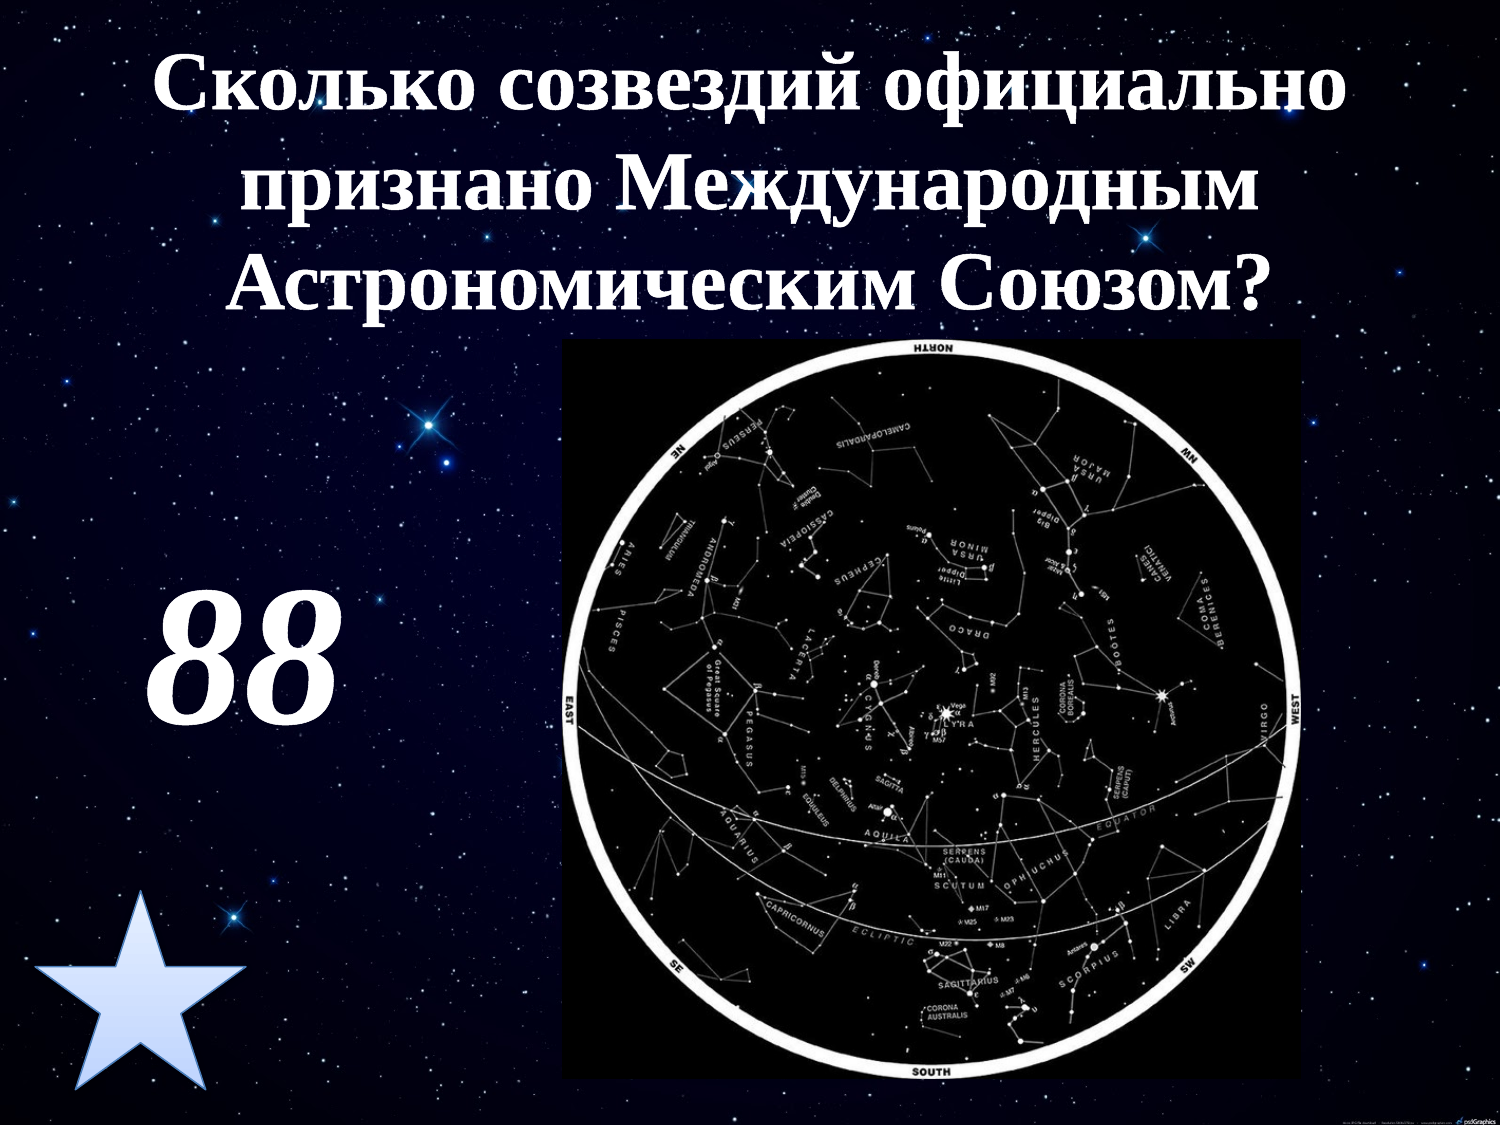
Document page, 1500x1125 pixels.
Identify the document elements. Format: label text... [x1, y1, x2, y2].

title Сколько созвездий официально признано Международным Астрономическим Союзом? [0, 82, 1500, 270]
picture [0, 0, 1500, 82]
picture [0, 270, 1500, 1125]
list 88 [128, 515, 495, 664]
text_box [34, 889, 247, 1091]
